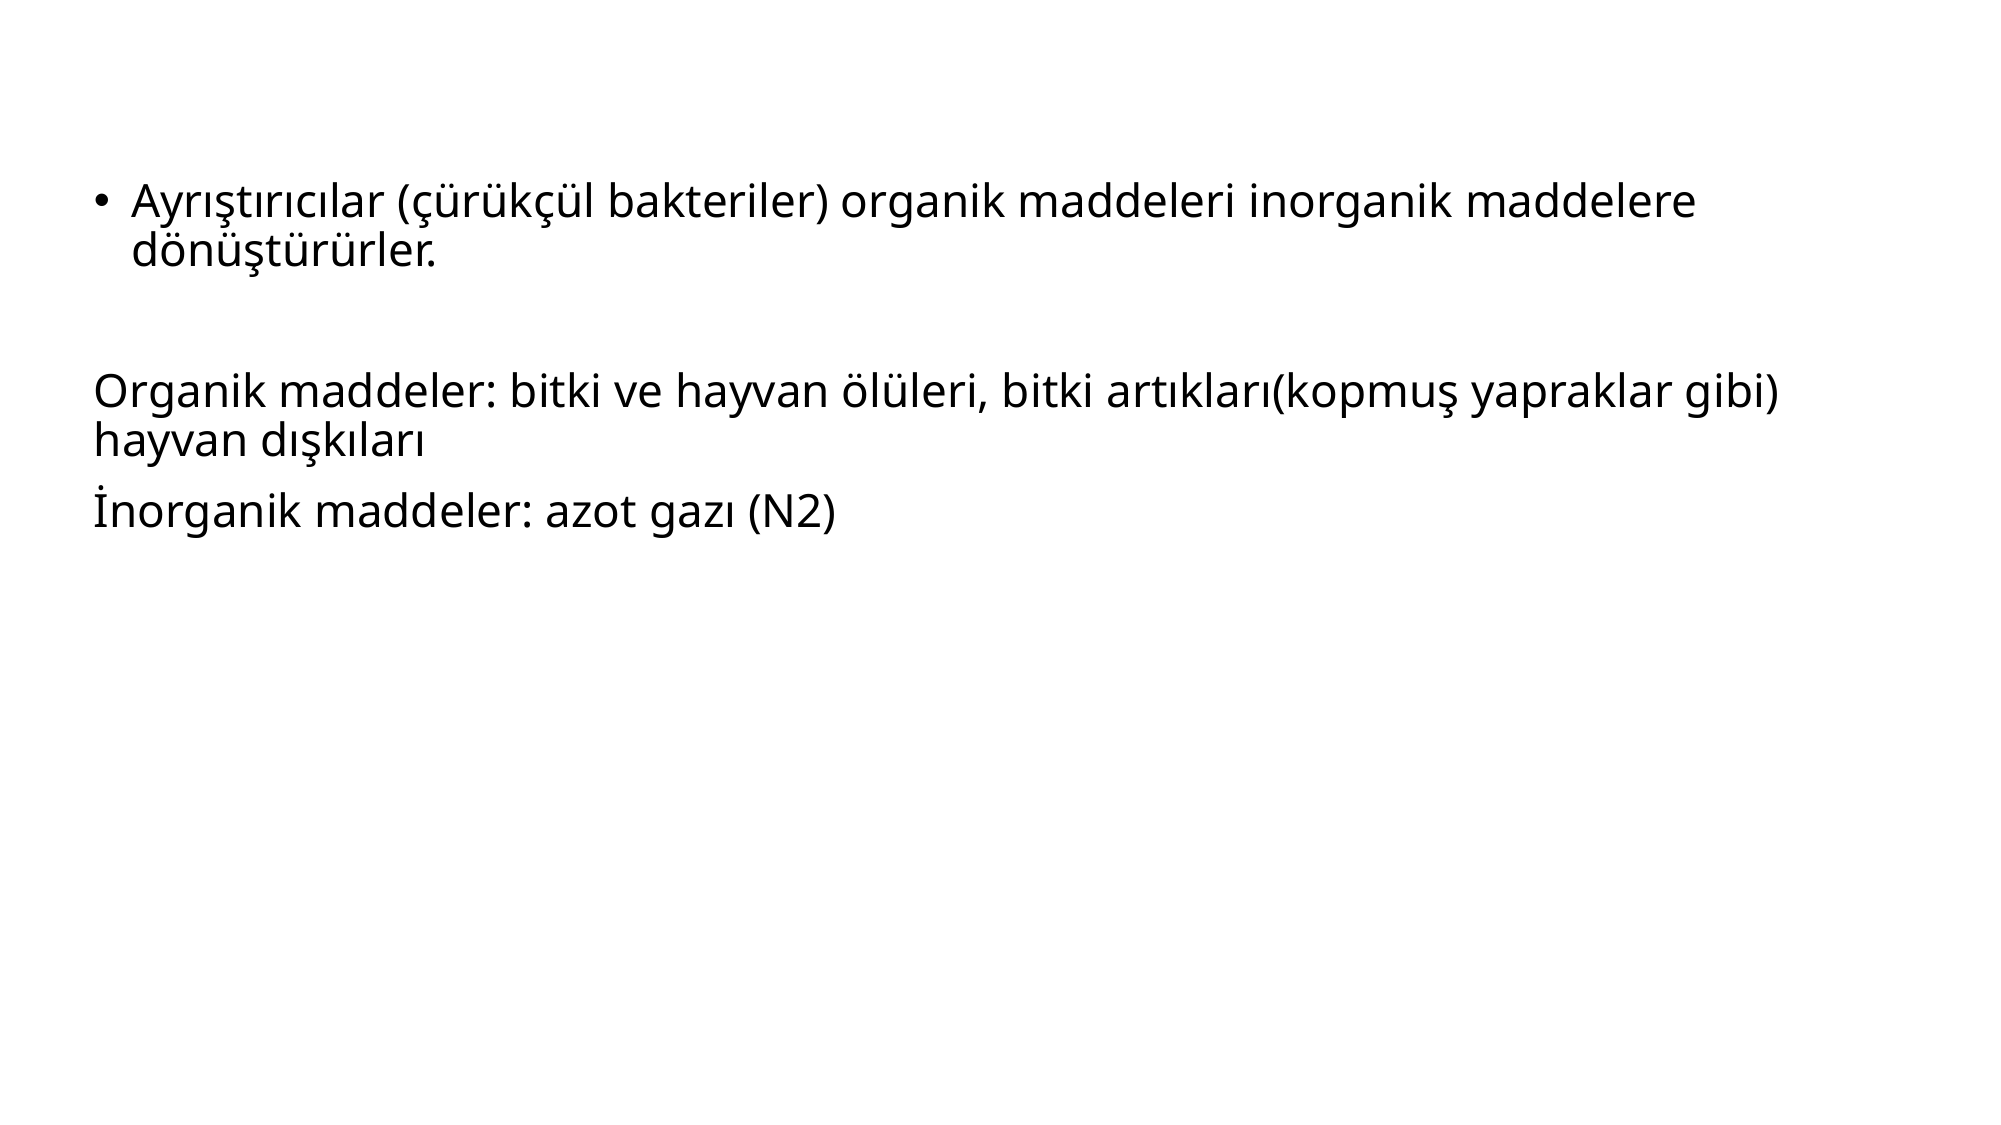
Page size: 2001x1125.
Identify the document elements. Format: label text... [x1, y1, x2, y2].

list Ayrıştırıcılar (çürükçül bakteriler) organik maddeleri inorganik maddelere dönüştürürler. Organik maddeler: bitki ve hayvan ölüleri, bitki artıkları(kopmuş yapraklar gibi) hayvan dışkıları İnorganik maddeler: azot gazı (N2) [79, 170, 1804, 885]
